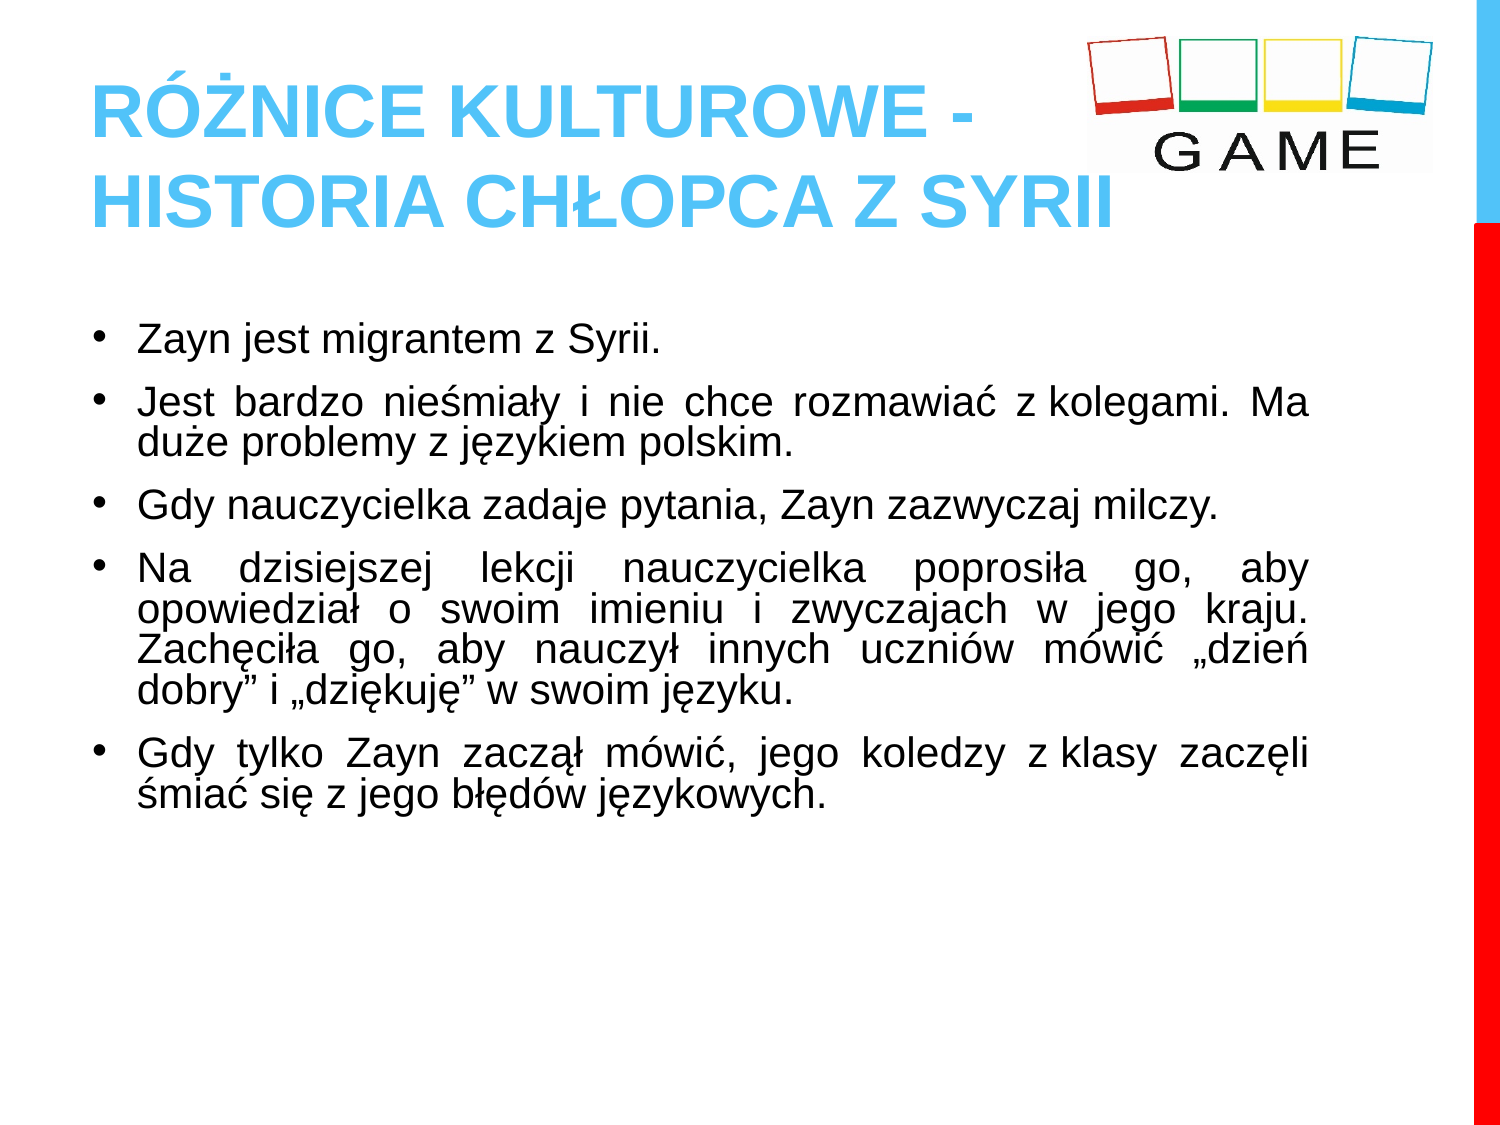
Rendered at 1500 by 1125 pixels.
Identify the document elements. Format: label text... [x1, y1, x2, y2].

list Zayn jest migrantem z Syrii. Jest bardzo nieśmiały i nie chce rozmawiać z kolegami. Ma duże problemy z językiem polskim. Gdy nauczycielka zadaje pytania, Zayn zazwyczaj milczy. Na dzisiejszej lekcji nauczycielka poprosiła go, aby opowiedział o swoim imieniu i zwyczajach w jego kraju. Zachęciła go, aby nauczył innych uczniów mówić „dzień dobry” i „dziękuję” w swoim języku. Gdy tylko Zayn zaczął mówić, jego koledzy z klasy zaczęli śmiać się z jego błędów językowych. [75, 313, 1325, 1005]
picture [1258, 36, 1433, 173]
title RÓŻNICE KULTUROWE - HISTORIA CHŁOPCA Z SYRII [75, 25, 1258, 250]
